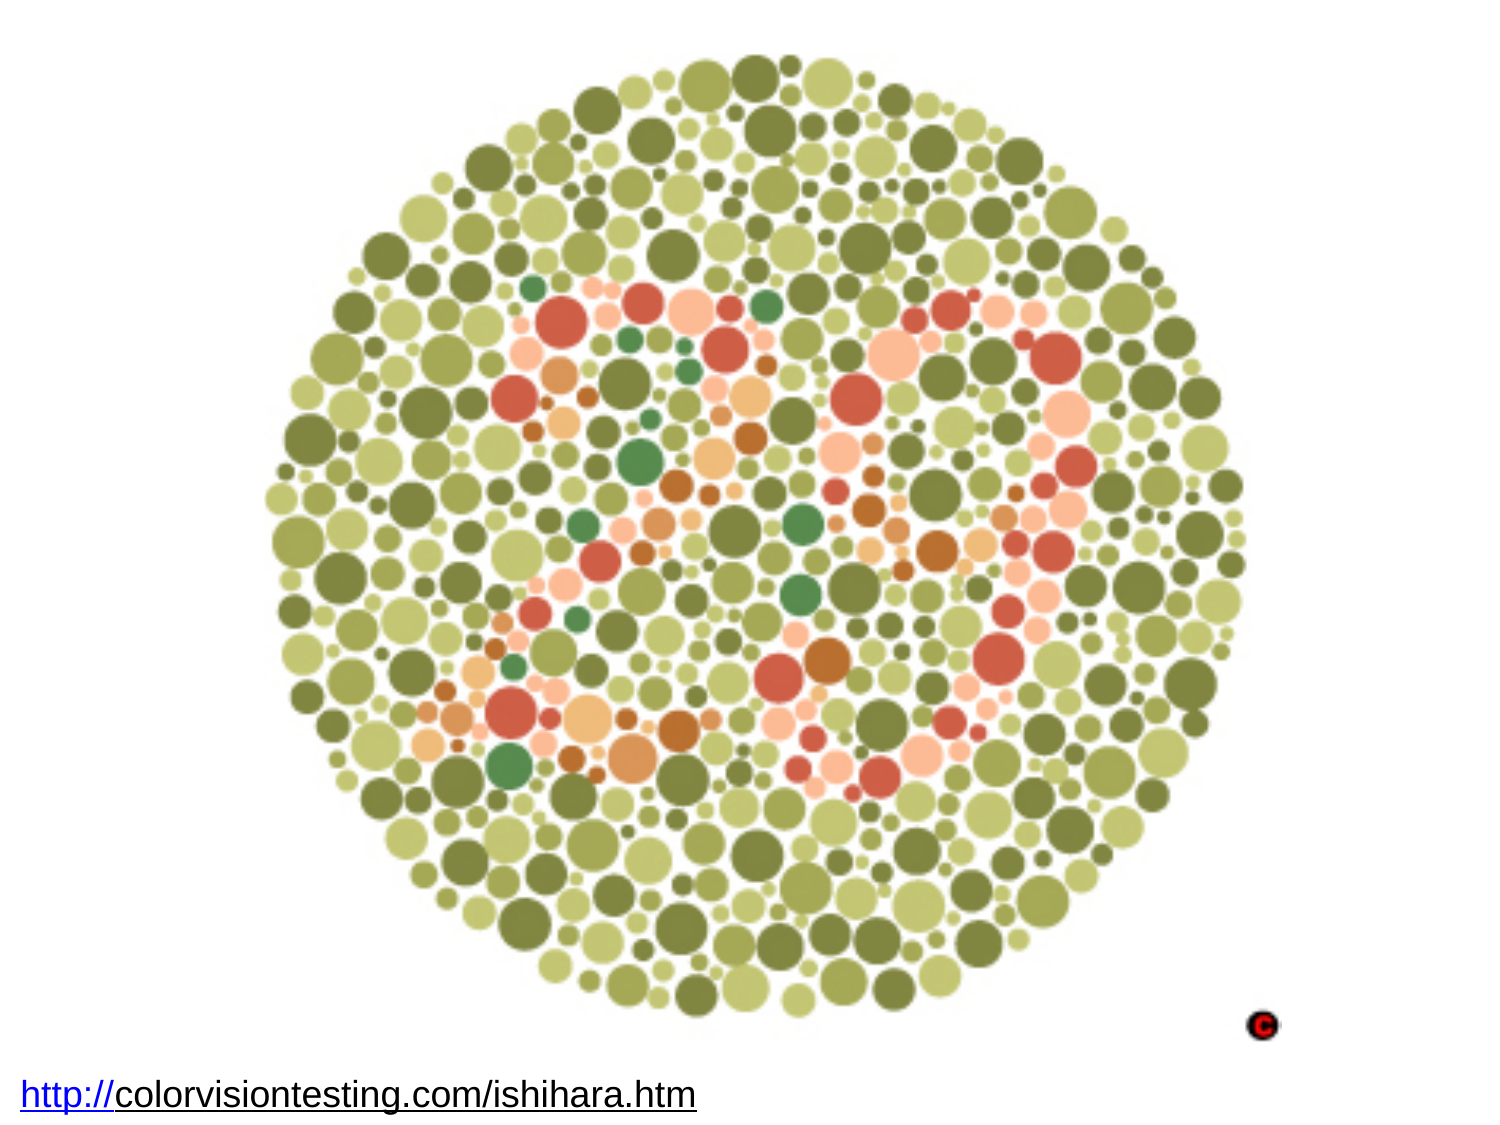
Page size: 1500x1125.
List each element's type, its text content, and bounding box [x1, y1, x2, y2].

picture [264, 53, 1282, 1052]
text_box http://colorvisiontesting.com/ishihara.htm [5, 1062, 723, 1123]
